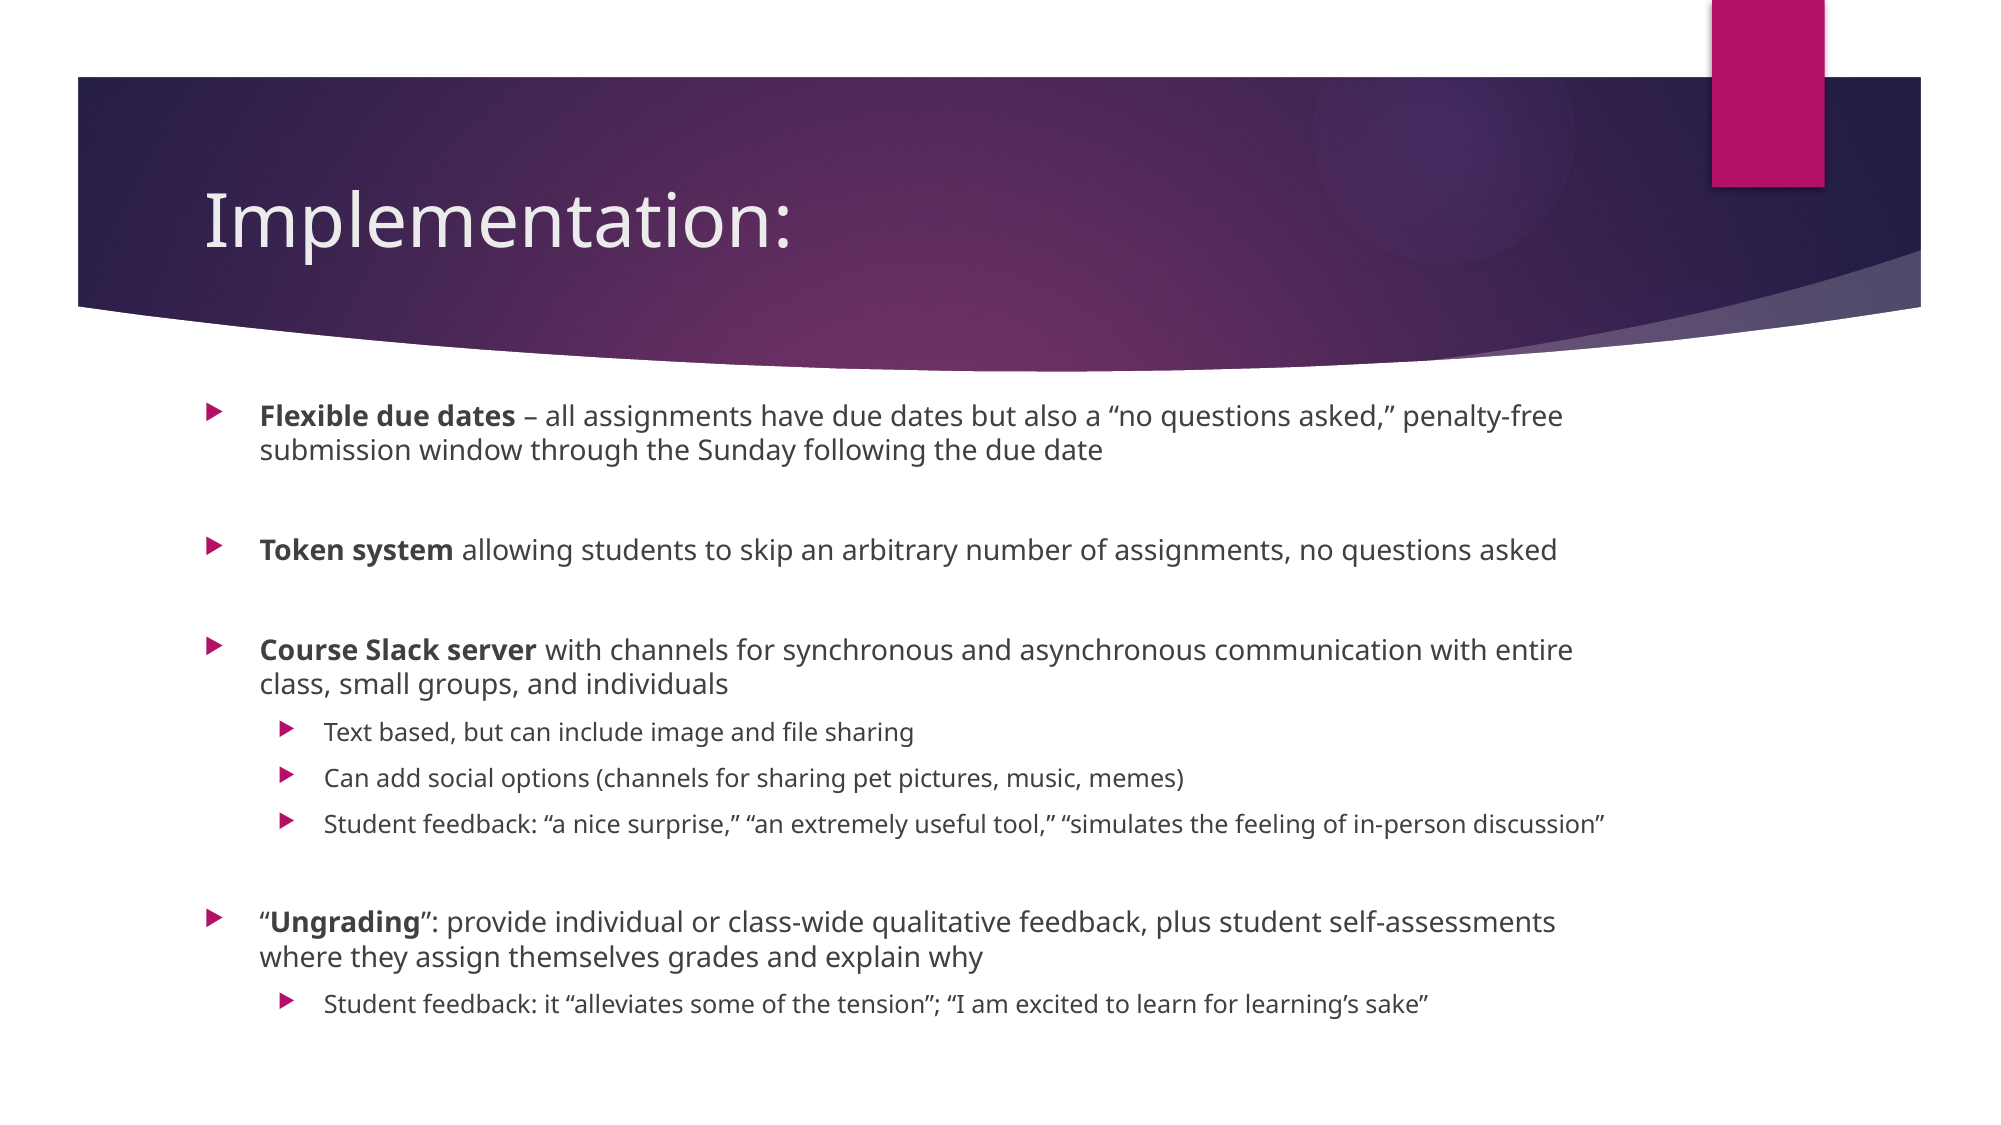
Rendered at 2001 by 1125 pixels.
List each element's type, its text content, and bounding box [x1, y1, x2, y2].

list Flexible due dates – all assignments have due dates but also a “no questions asked,” penalty-free submission window through the Sunday following the due date Token system allowing students to skip an arbitrary number of assignments, no questions asked Course Slack server with channels for synchronous and asynchronous communication with entire class, small groups, and individuals Text based, but can include image and file sharing Can add social options (channels for sharing pet pictures, music, memes) Student feedback: “a nice surprise,” “an extremely useful tool,” “simulates the feeling of in-person discussion” “Ungrading”: provide individual or class-wide qualitative feedback, plus student self-assessments where they assign themselves grades and explain why Student feedback: it “alleviates some of the tension”; “I am excited to learn for learning’s sake” [189, 390, 1638, 1056]
title Implementation: [189, 159, 1627, 276]
